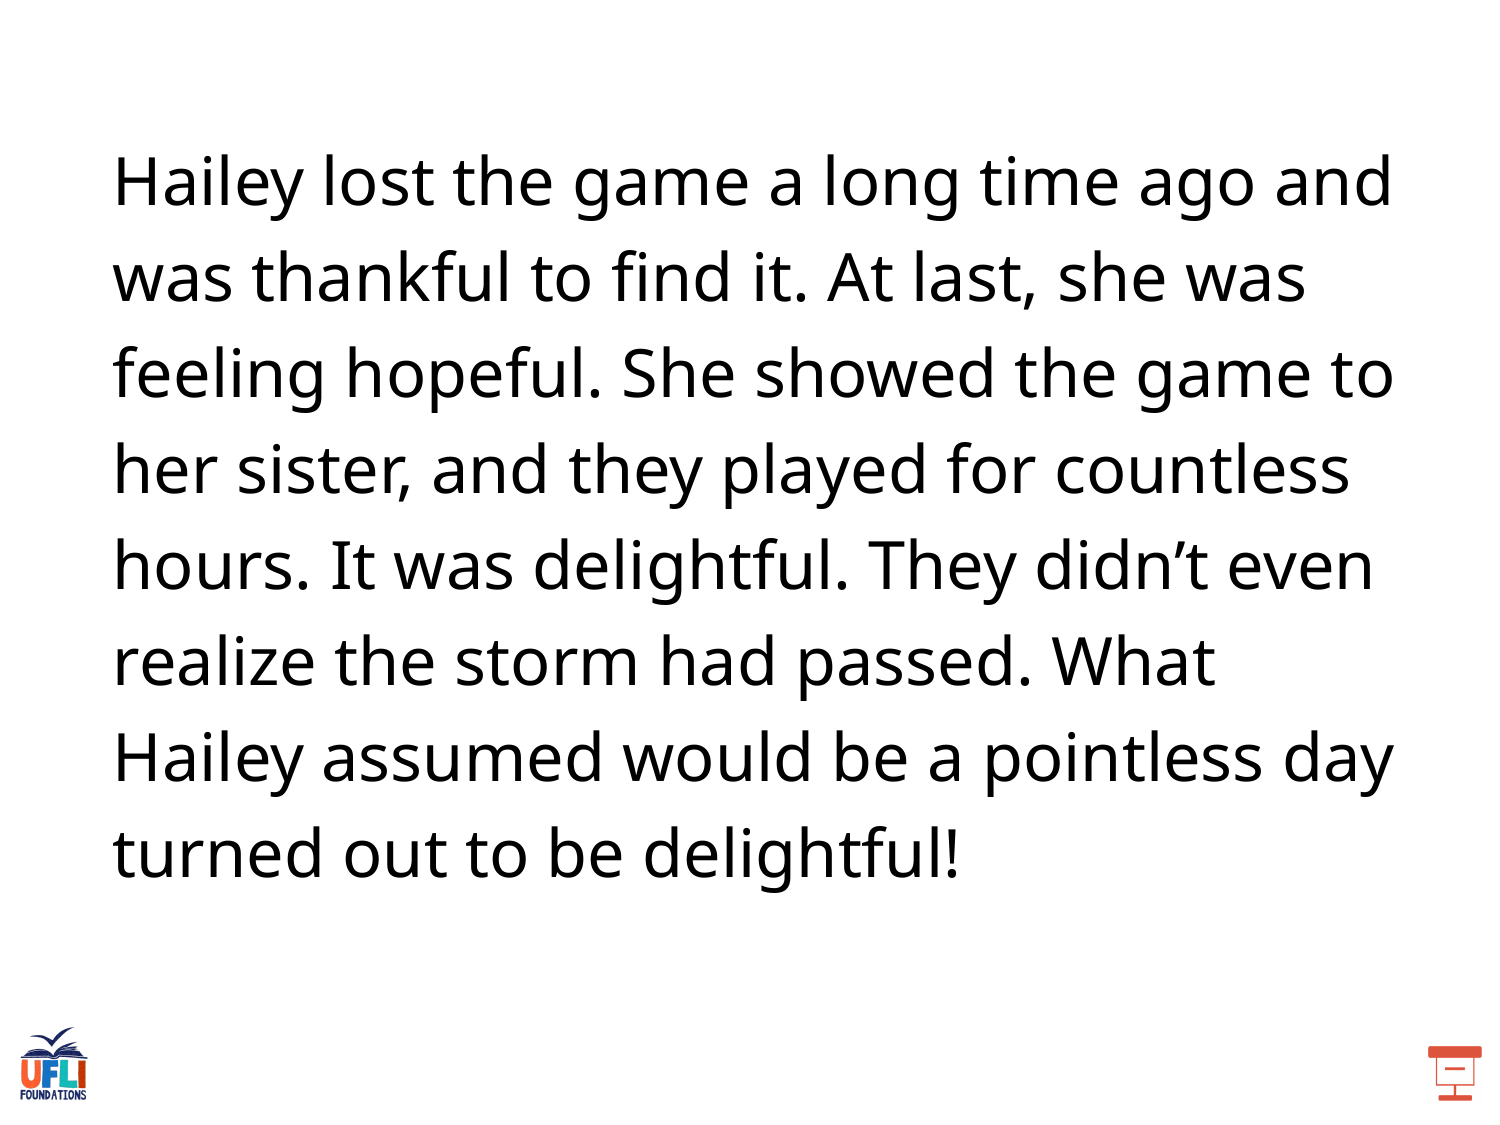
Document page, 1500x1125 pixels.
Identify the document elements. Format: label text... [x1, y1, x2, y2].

picture [16, 1027, 90, 1103]
text_box Hailey lost the game a long time ago and was thankful to find it. At last, she was feeling hopeful. She showed the game to her sister, and they played for countless hours. It was delightful. They didn’t even realize the storm had passed. What Hailey assumed would be a pointless day turned out to be delightful! [97, 115, 1428, 709]
picture [1427, 1043, 1484, 1104]
